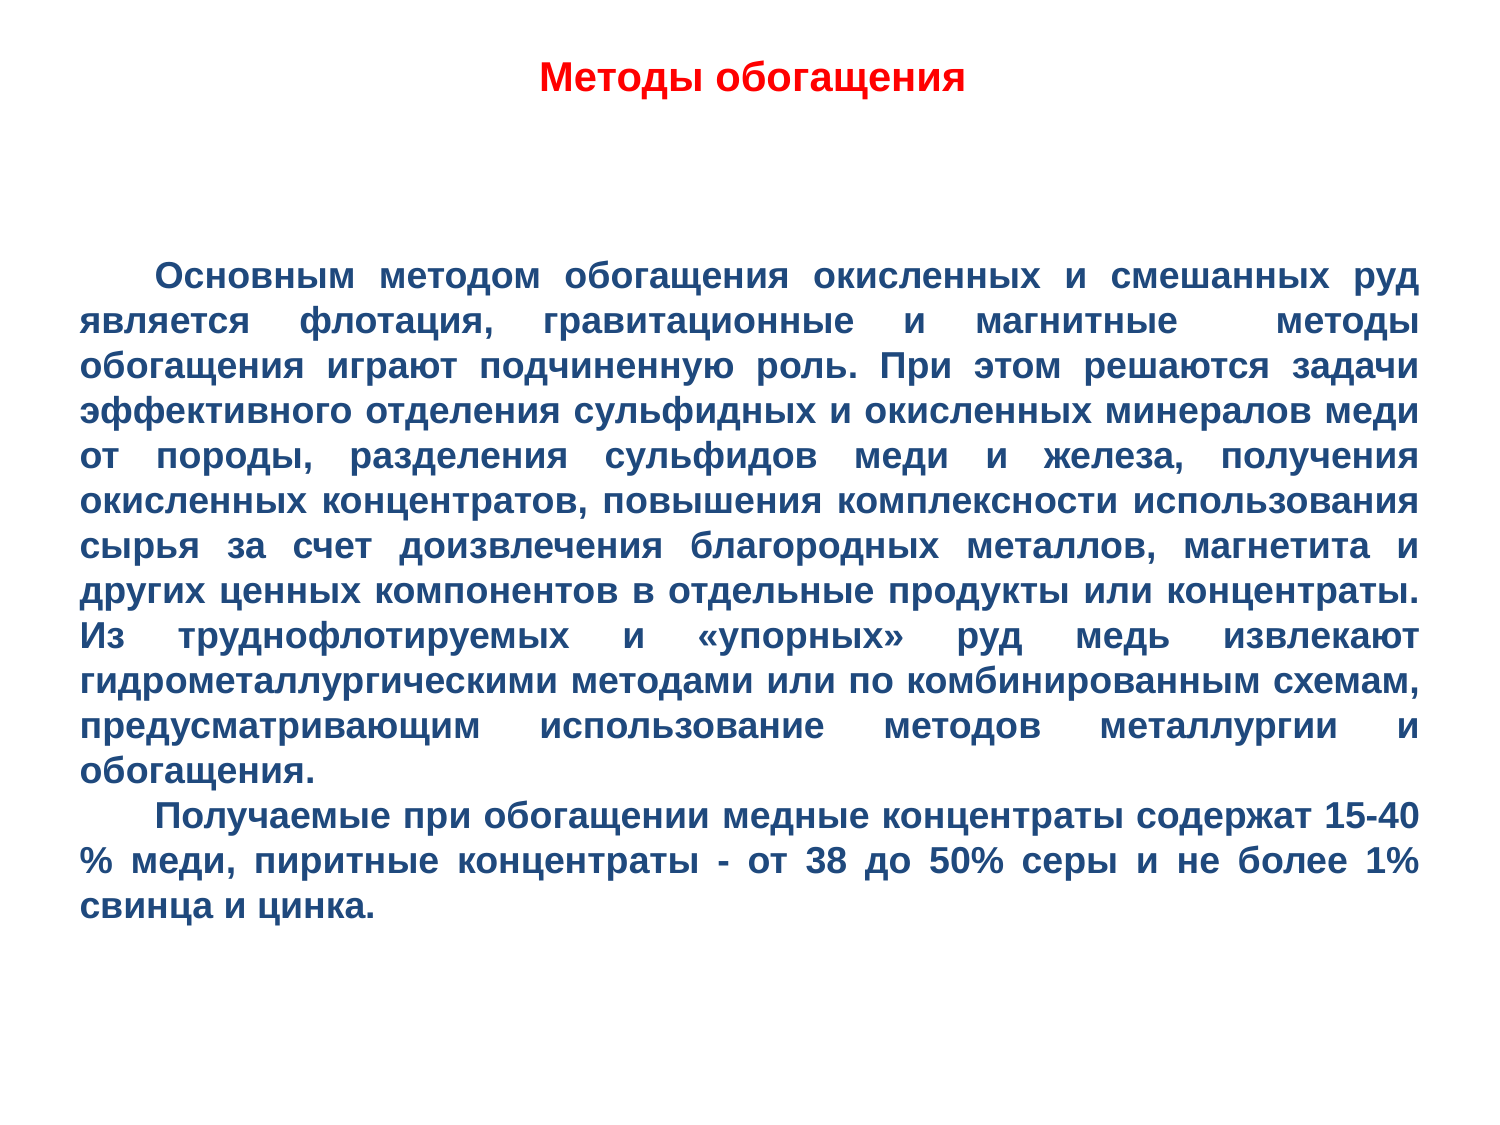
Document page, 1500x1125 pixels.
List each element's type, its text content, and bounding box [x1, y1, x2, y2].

text_box Основным методом обогащения окисленных и смешанных руд является флотация, гравитационные и магнитные методы обогащения играют подчиненную роль. При этом решаются задачи эффективного отделения сульфидных и окисленных минералов меди от породы, разделения сульфидов меди и железа, получения окисленных концентратов, повышения комплексности использования сырья за счет доизвлечения благородных металлов, магнетита и других ценных компонентов в отдельные продукты или концентраты. Из труднофлотируемых и «упорных» руд медь извлекают гидрометаллургическими методами или по комбинированным схемам, предусматривающим использование методов металлургии и обогащения. Получаемые при обогащении медные концентраты содержат 15-40 % меди, пиритные концентраты - от 38 до 50% серы и не более 1% свинца и цинка. [64, 243, 1436, 934]
text_box Методы обогащения [47, 42, 1459, 108]
